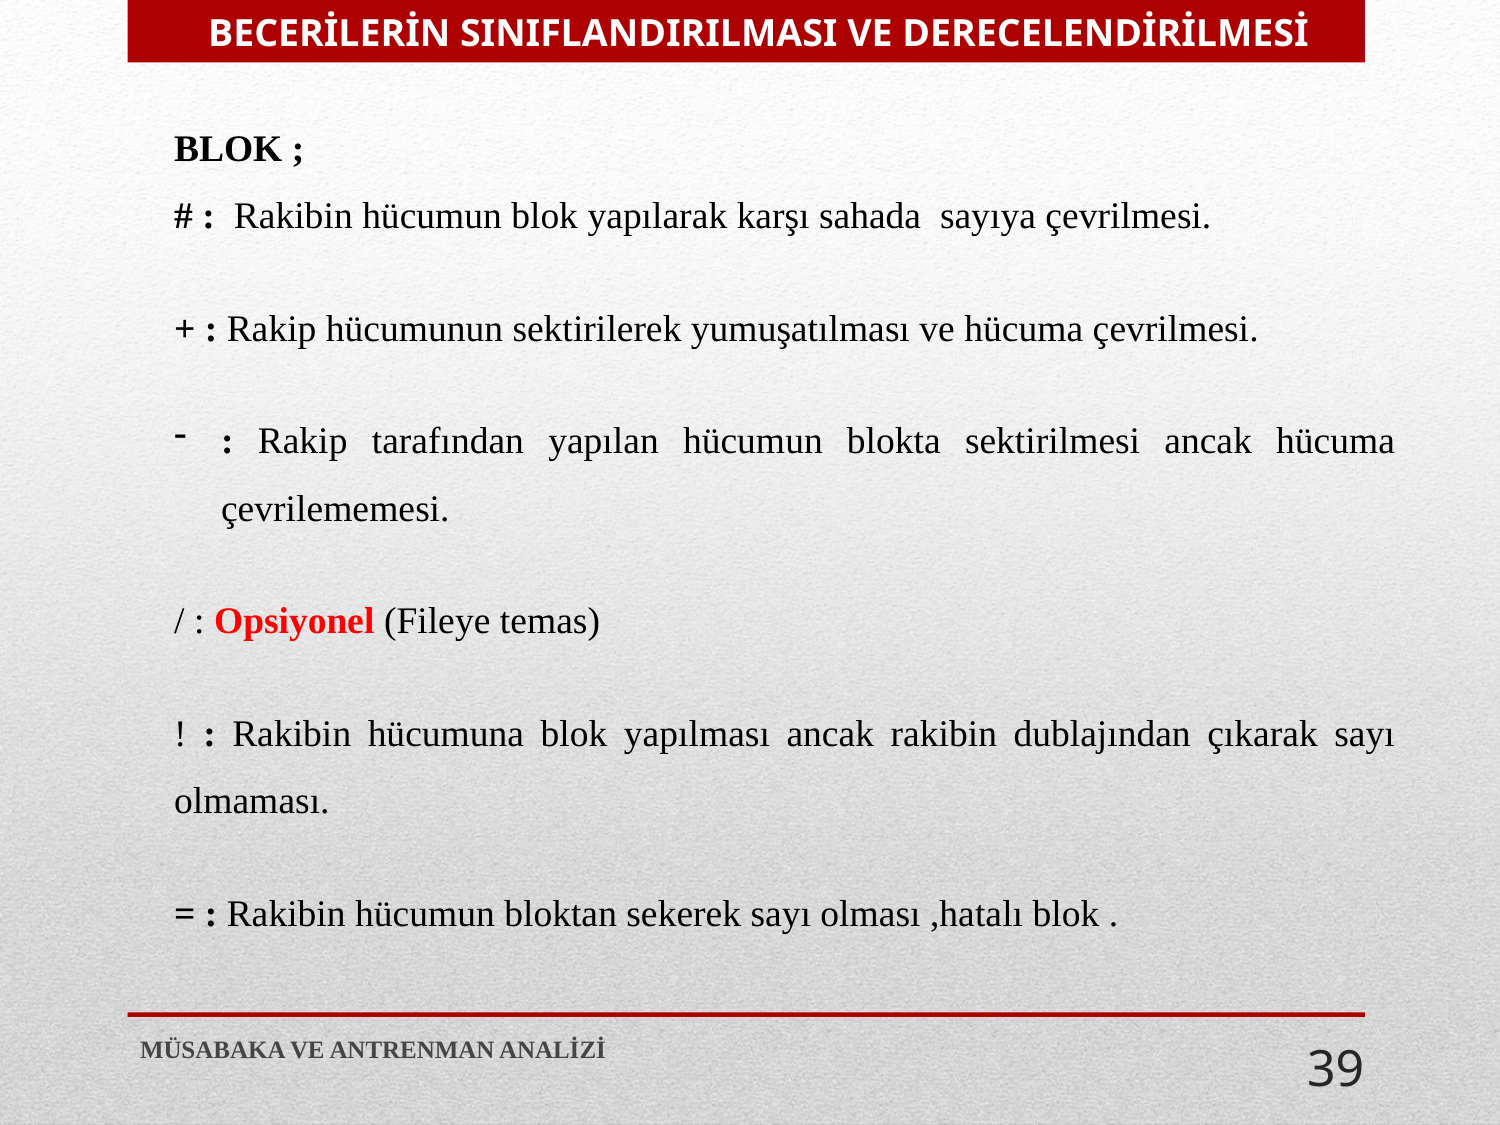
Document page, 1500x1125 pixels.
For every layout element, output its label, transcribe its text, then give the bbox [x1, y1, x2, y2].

slide_number 39 [1253, 1040, 1379, 1101]
text_box BECERİLERİN SINIFLANDIRILMASI VE DERECELENDİRİLMESİ [0, 1, 1500, 62]
footer MÜSABAKA VE ANTRENMAN ANALİZİ [125, 1018, 925, 1079]
text_box BLOK ; # : Rakibin hücumun blok yapılarak karşı sahada sayıya çevrilmesi. + : Rakip hücumunun sektirilerek yumuşatılması ve hücuma çevrilmesi. : Rakip tarafından yapılan hücumun blokta sektirilmesi ancak hücuma çevrilememesi. / : Opsiyonel (Fileye temas) ! : Rakibin hücumuna blok yapılması ancak rakibin dublajından çıkarak sayı olmaması. = : Rakibin hücumun bloktan sekerek sayı olması ,hatalı blok . [159, 93, 1412, 941]
